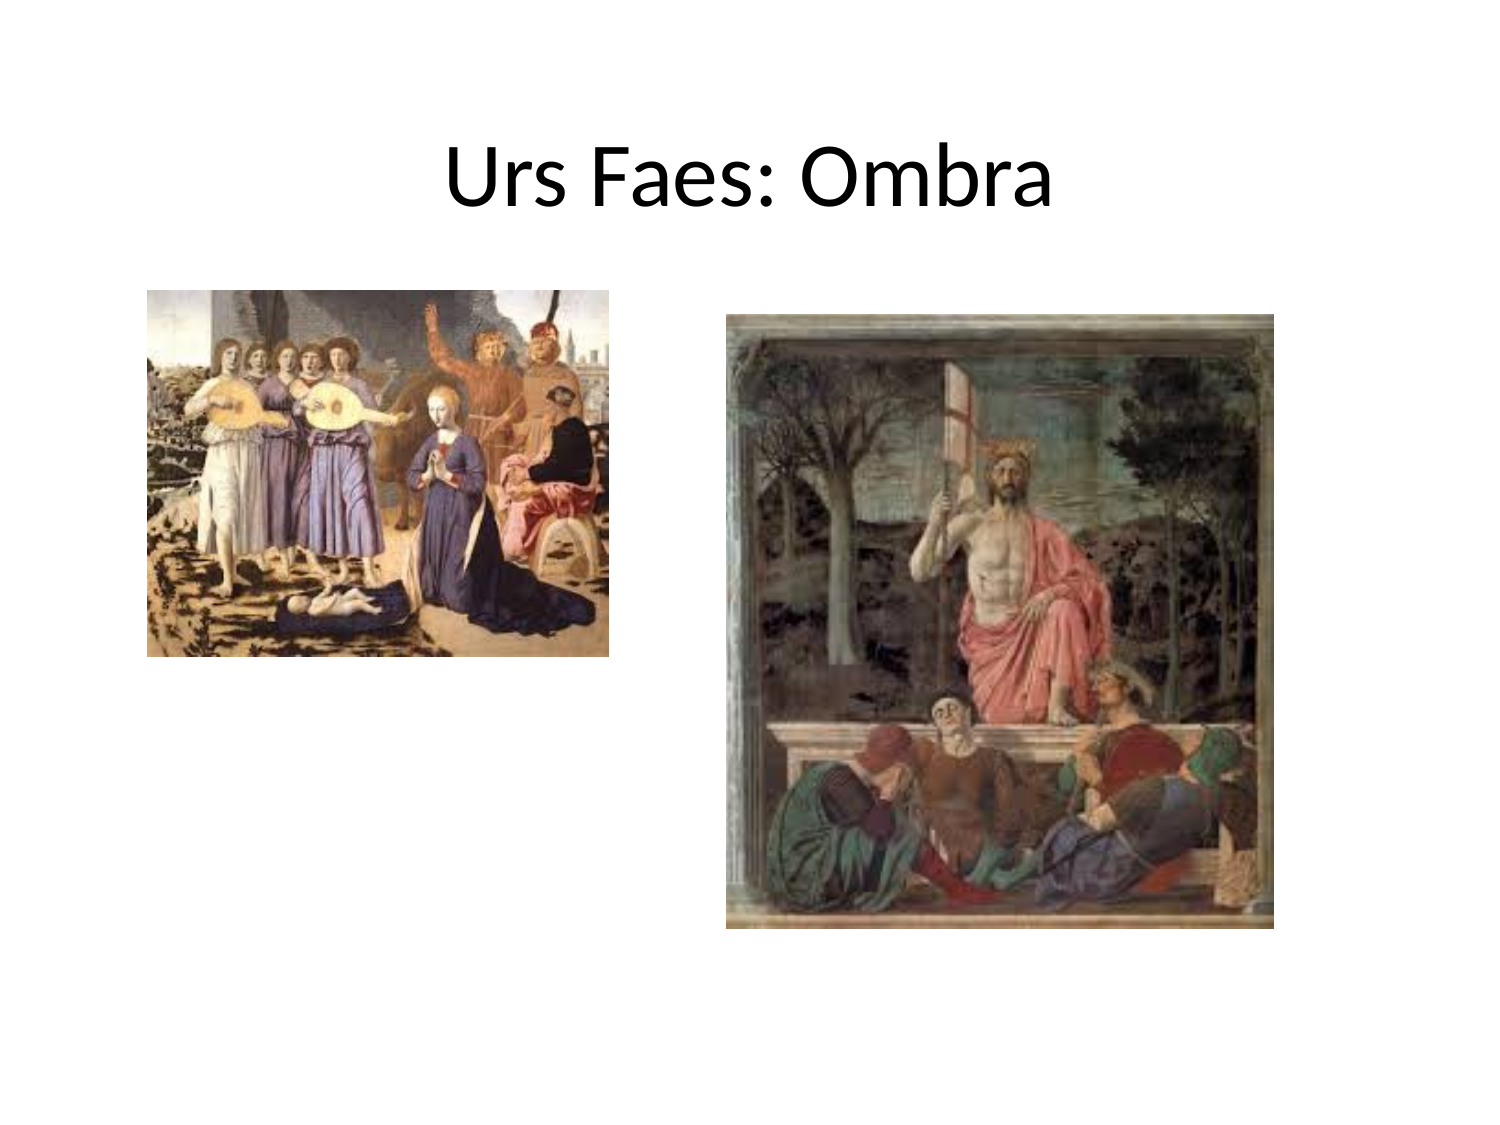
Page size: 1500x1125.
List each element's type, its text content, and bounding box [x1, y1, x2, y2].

title Urs Faes: Ombra [75, 45, 1425, 233]
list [147, 290, 610, 658]
picture [726, 314, 1274, 929]
